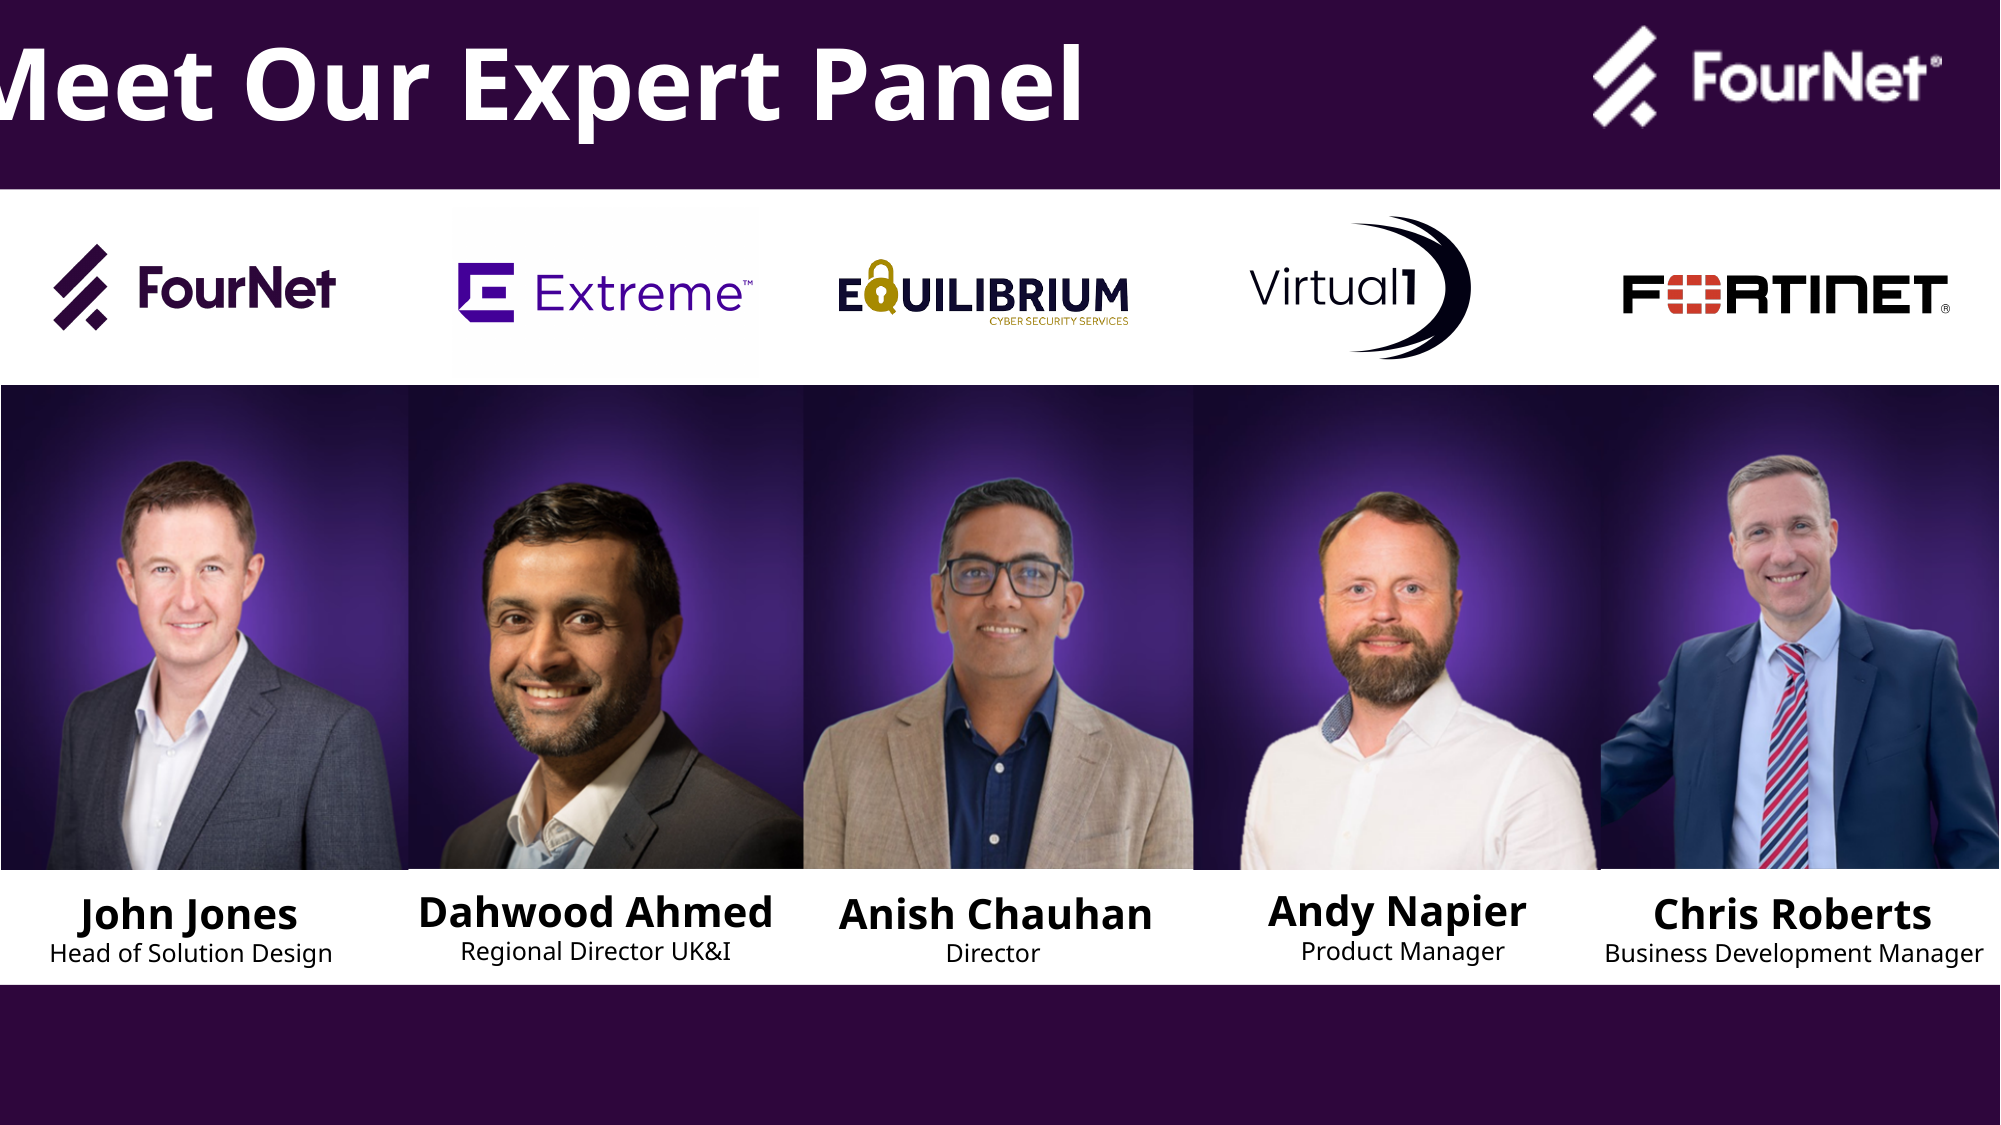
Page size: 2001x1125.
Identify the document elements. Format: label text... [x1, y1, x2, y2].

picture [50, 215, 339, 359]
text_box [0, 984, 2000, 1125]
text_box [0, 0, 2000, 190]
picture [1593, 25, 1942, 130]
picture [839, 259, 1128, 325]
picture [451, 207, 759, 378]
text_box Dahwood Ahmed Regional Director UK&I [377, 878, 815, 973]
text_box John Jones Head of Solution Design [0, 880, 413, 975]
text_box Andy Napier Product Manager [1184, 877, 1622, 973]
picture [1, 385, 1999, 870]
picture [1246, 214, 1475, 361]
text_box Chris Roberts Business Development Manager [1579, 880, 2000, 975]
text_box Meet Our Expert Panel [0, 13, 1129, 148]
picture [1622, 275, 1950, 314]
text_box Anish Chauhan Director [777, 880, 1215, 975]
